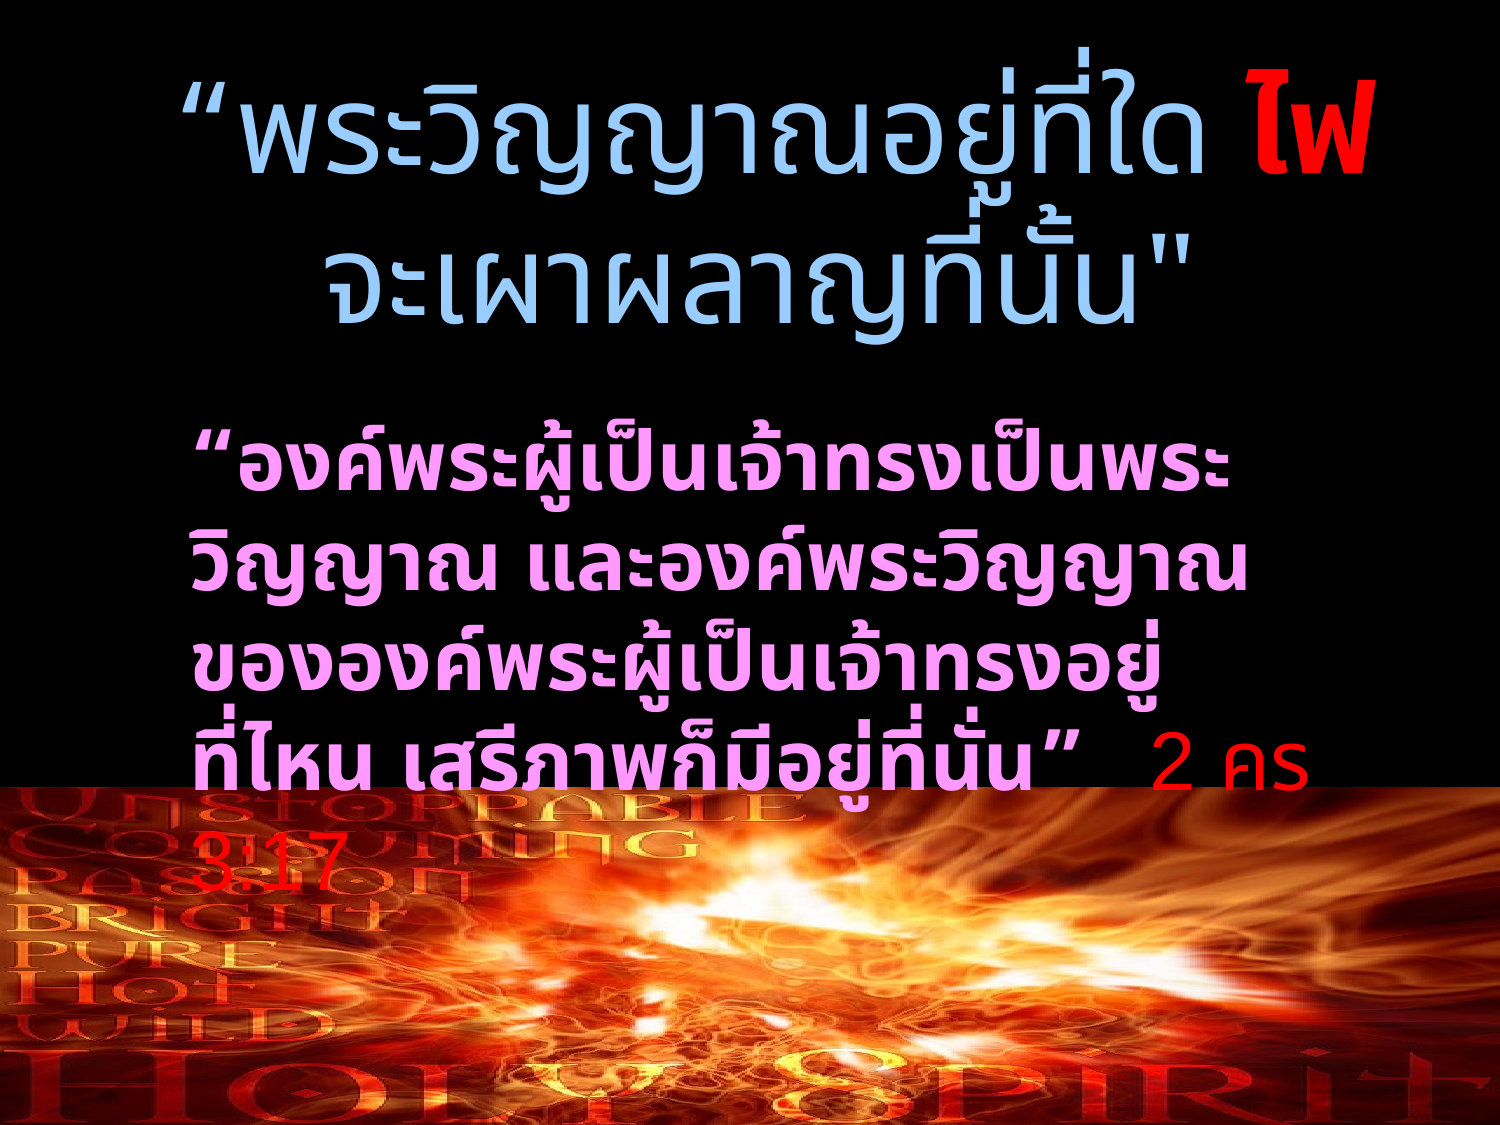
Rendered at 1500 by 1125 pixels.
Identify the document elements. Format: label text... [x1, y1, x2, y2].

title “พระวิญญาณอยู่ที่ใด ไฟจะเผาผลาญที่นั้น" [137, 87, 1413, 413]
picture [0, 787, 1500, 1125]
text_box “องค์พระผู้เป็นเจ้าทรงเป็นพระวิญญาณ และองค์พระวิญญาณขององค์พระผู้เป็นเจ้าทรงอยู่ที่ไหน เสรีภาพก็มีอยู่ที่นั่น” 2 คร 3:17 [174, 399, 1363, 785]
